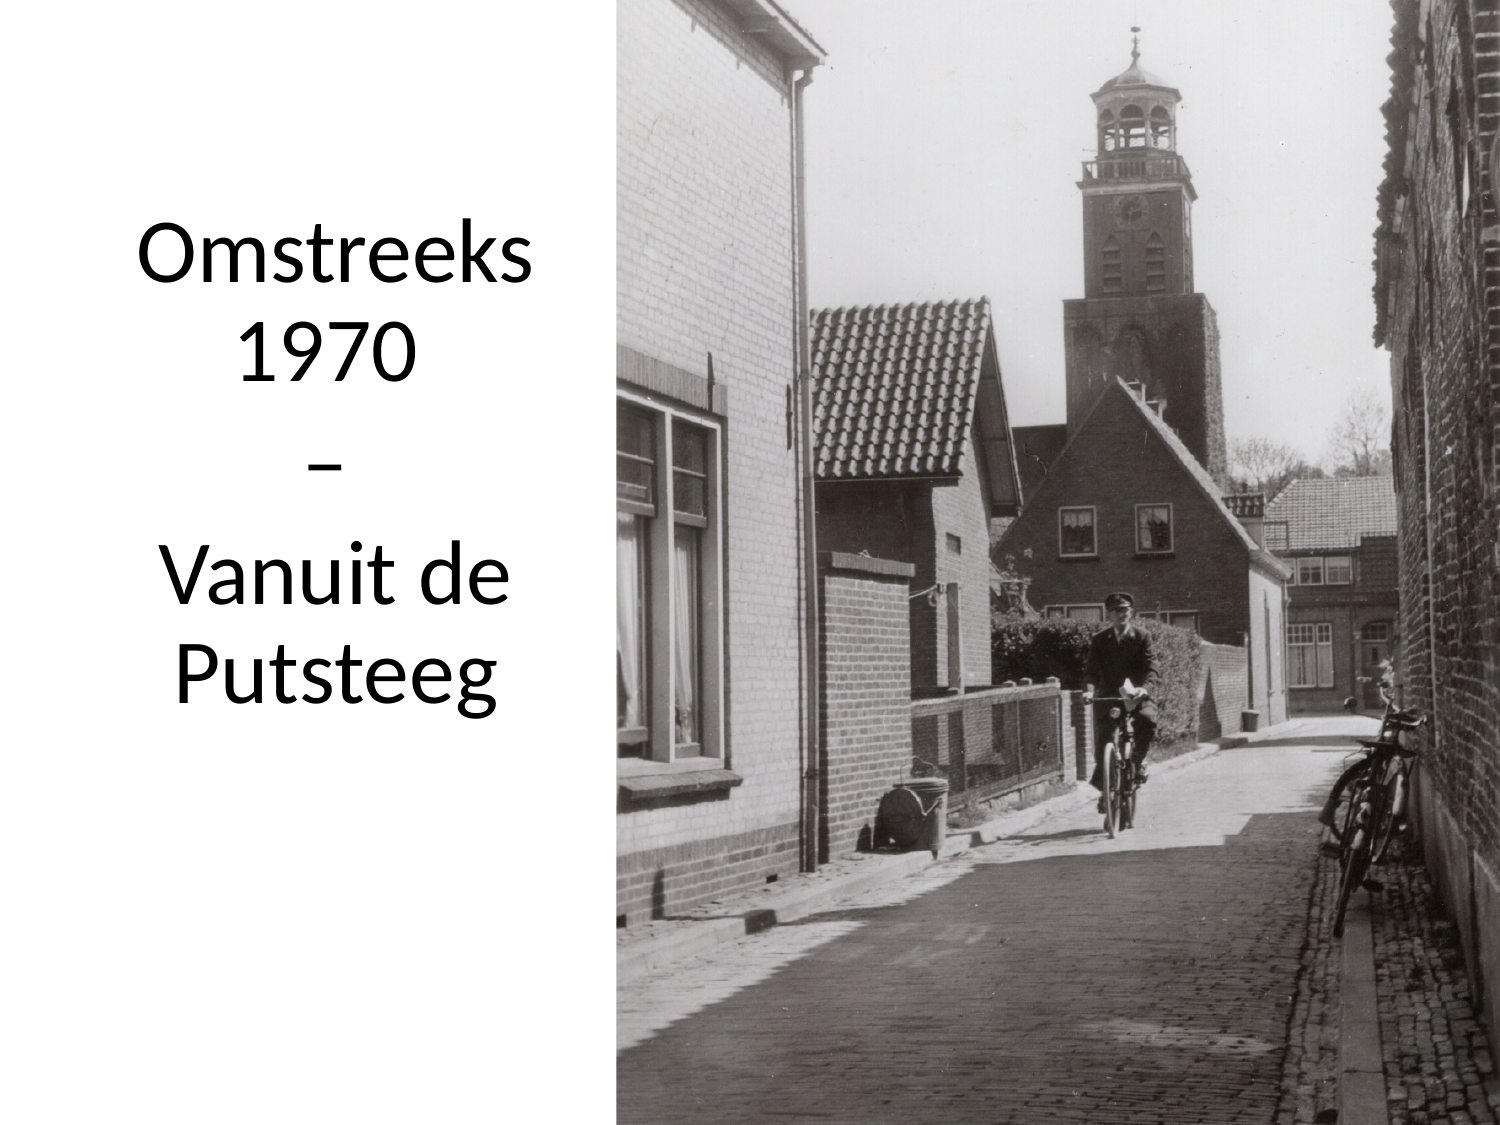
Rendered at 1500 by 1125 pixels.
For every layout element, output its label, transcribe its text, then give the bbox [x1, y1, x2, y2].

text_box Omstreeks 1970 – Vanuit de Putsteeg [103, 119, 569, 732]
text_box [0, 0, 616, 1125]
picture [616, 0, 1500, 1125]
